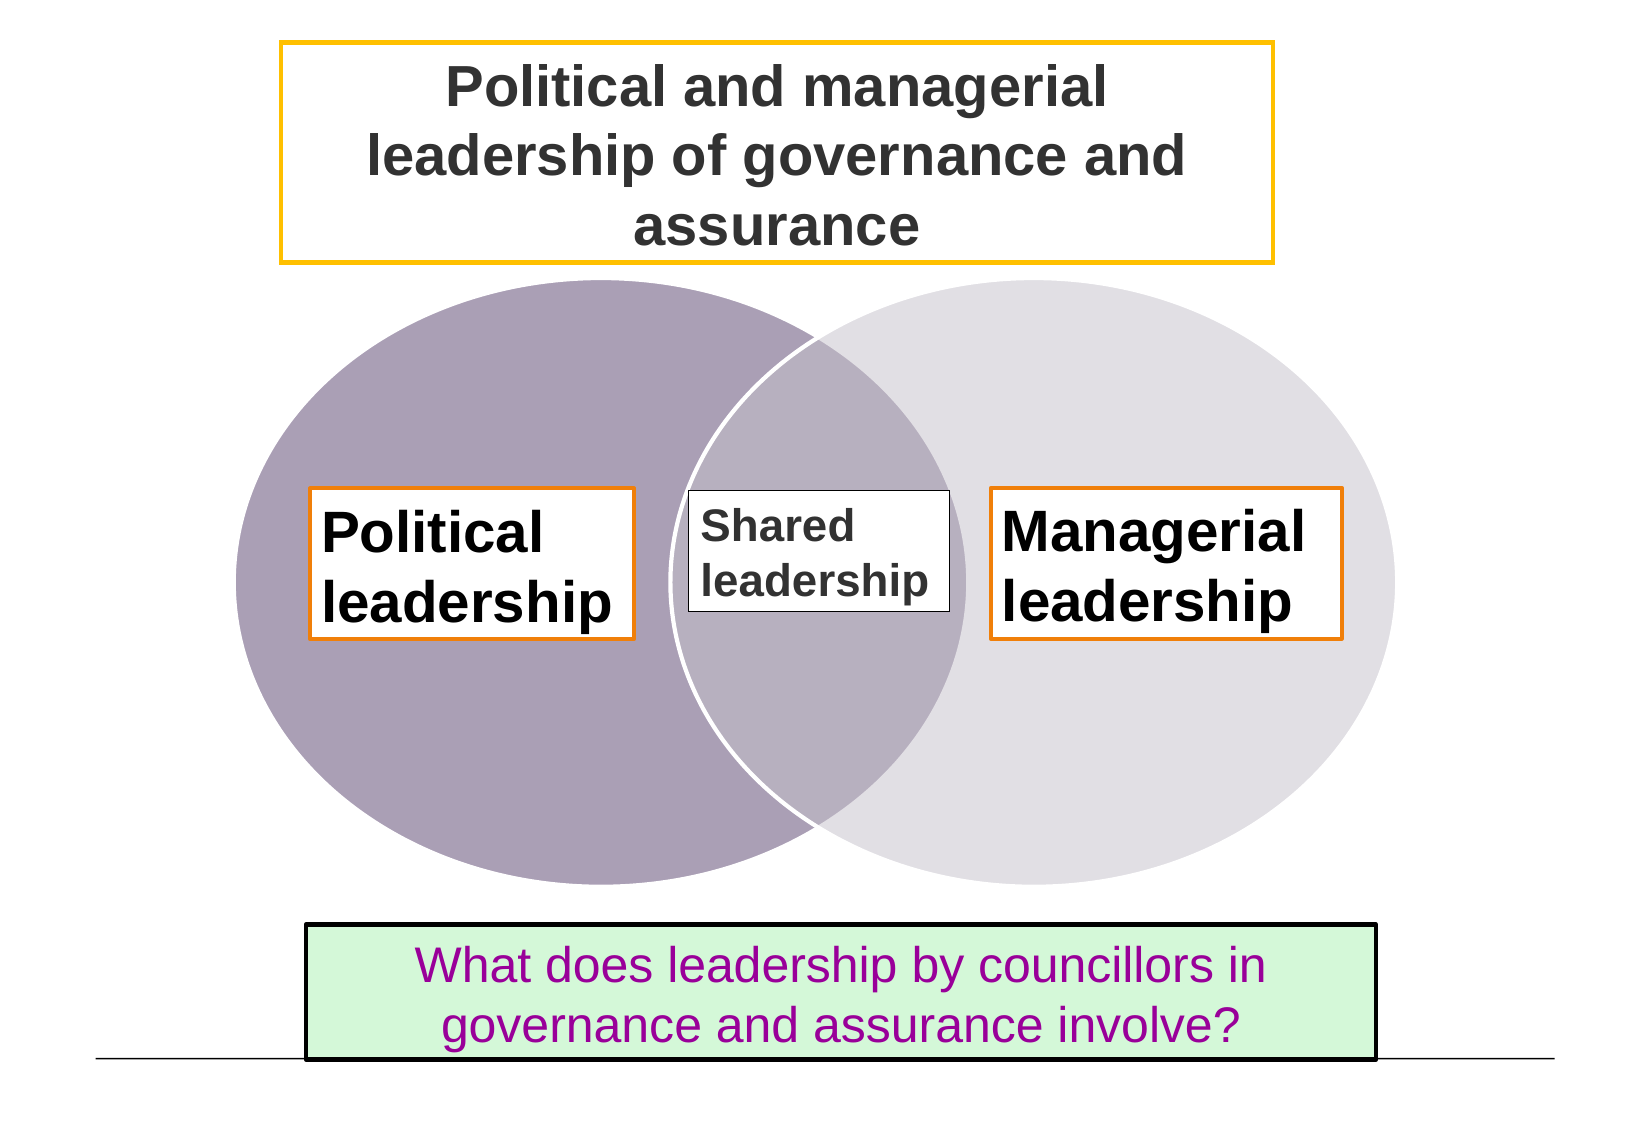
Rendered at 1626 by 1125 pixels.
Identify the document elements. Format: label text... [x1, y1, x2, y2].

text_box What does leadership by councillors in governance and assurance involve? [305, 924, 1376, 1060]
text_box Political and managerial leadership of governance and assurance [280, 42, 1274, 263]
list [263, 277, 1362, 931]
